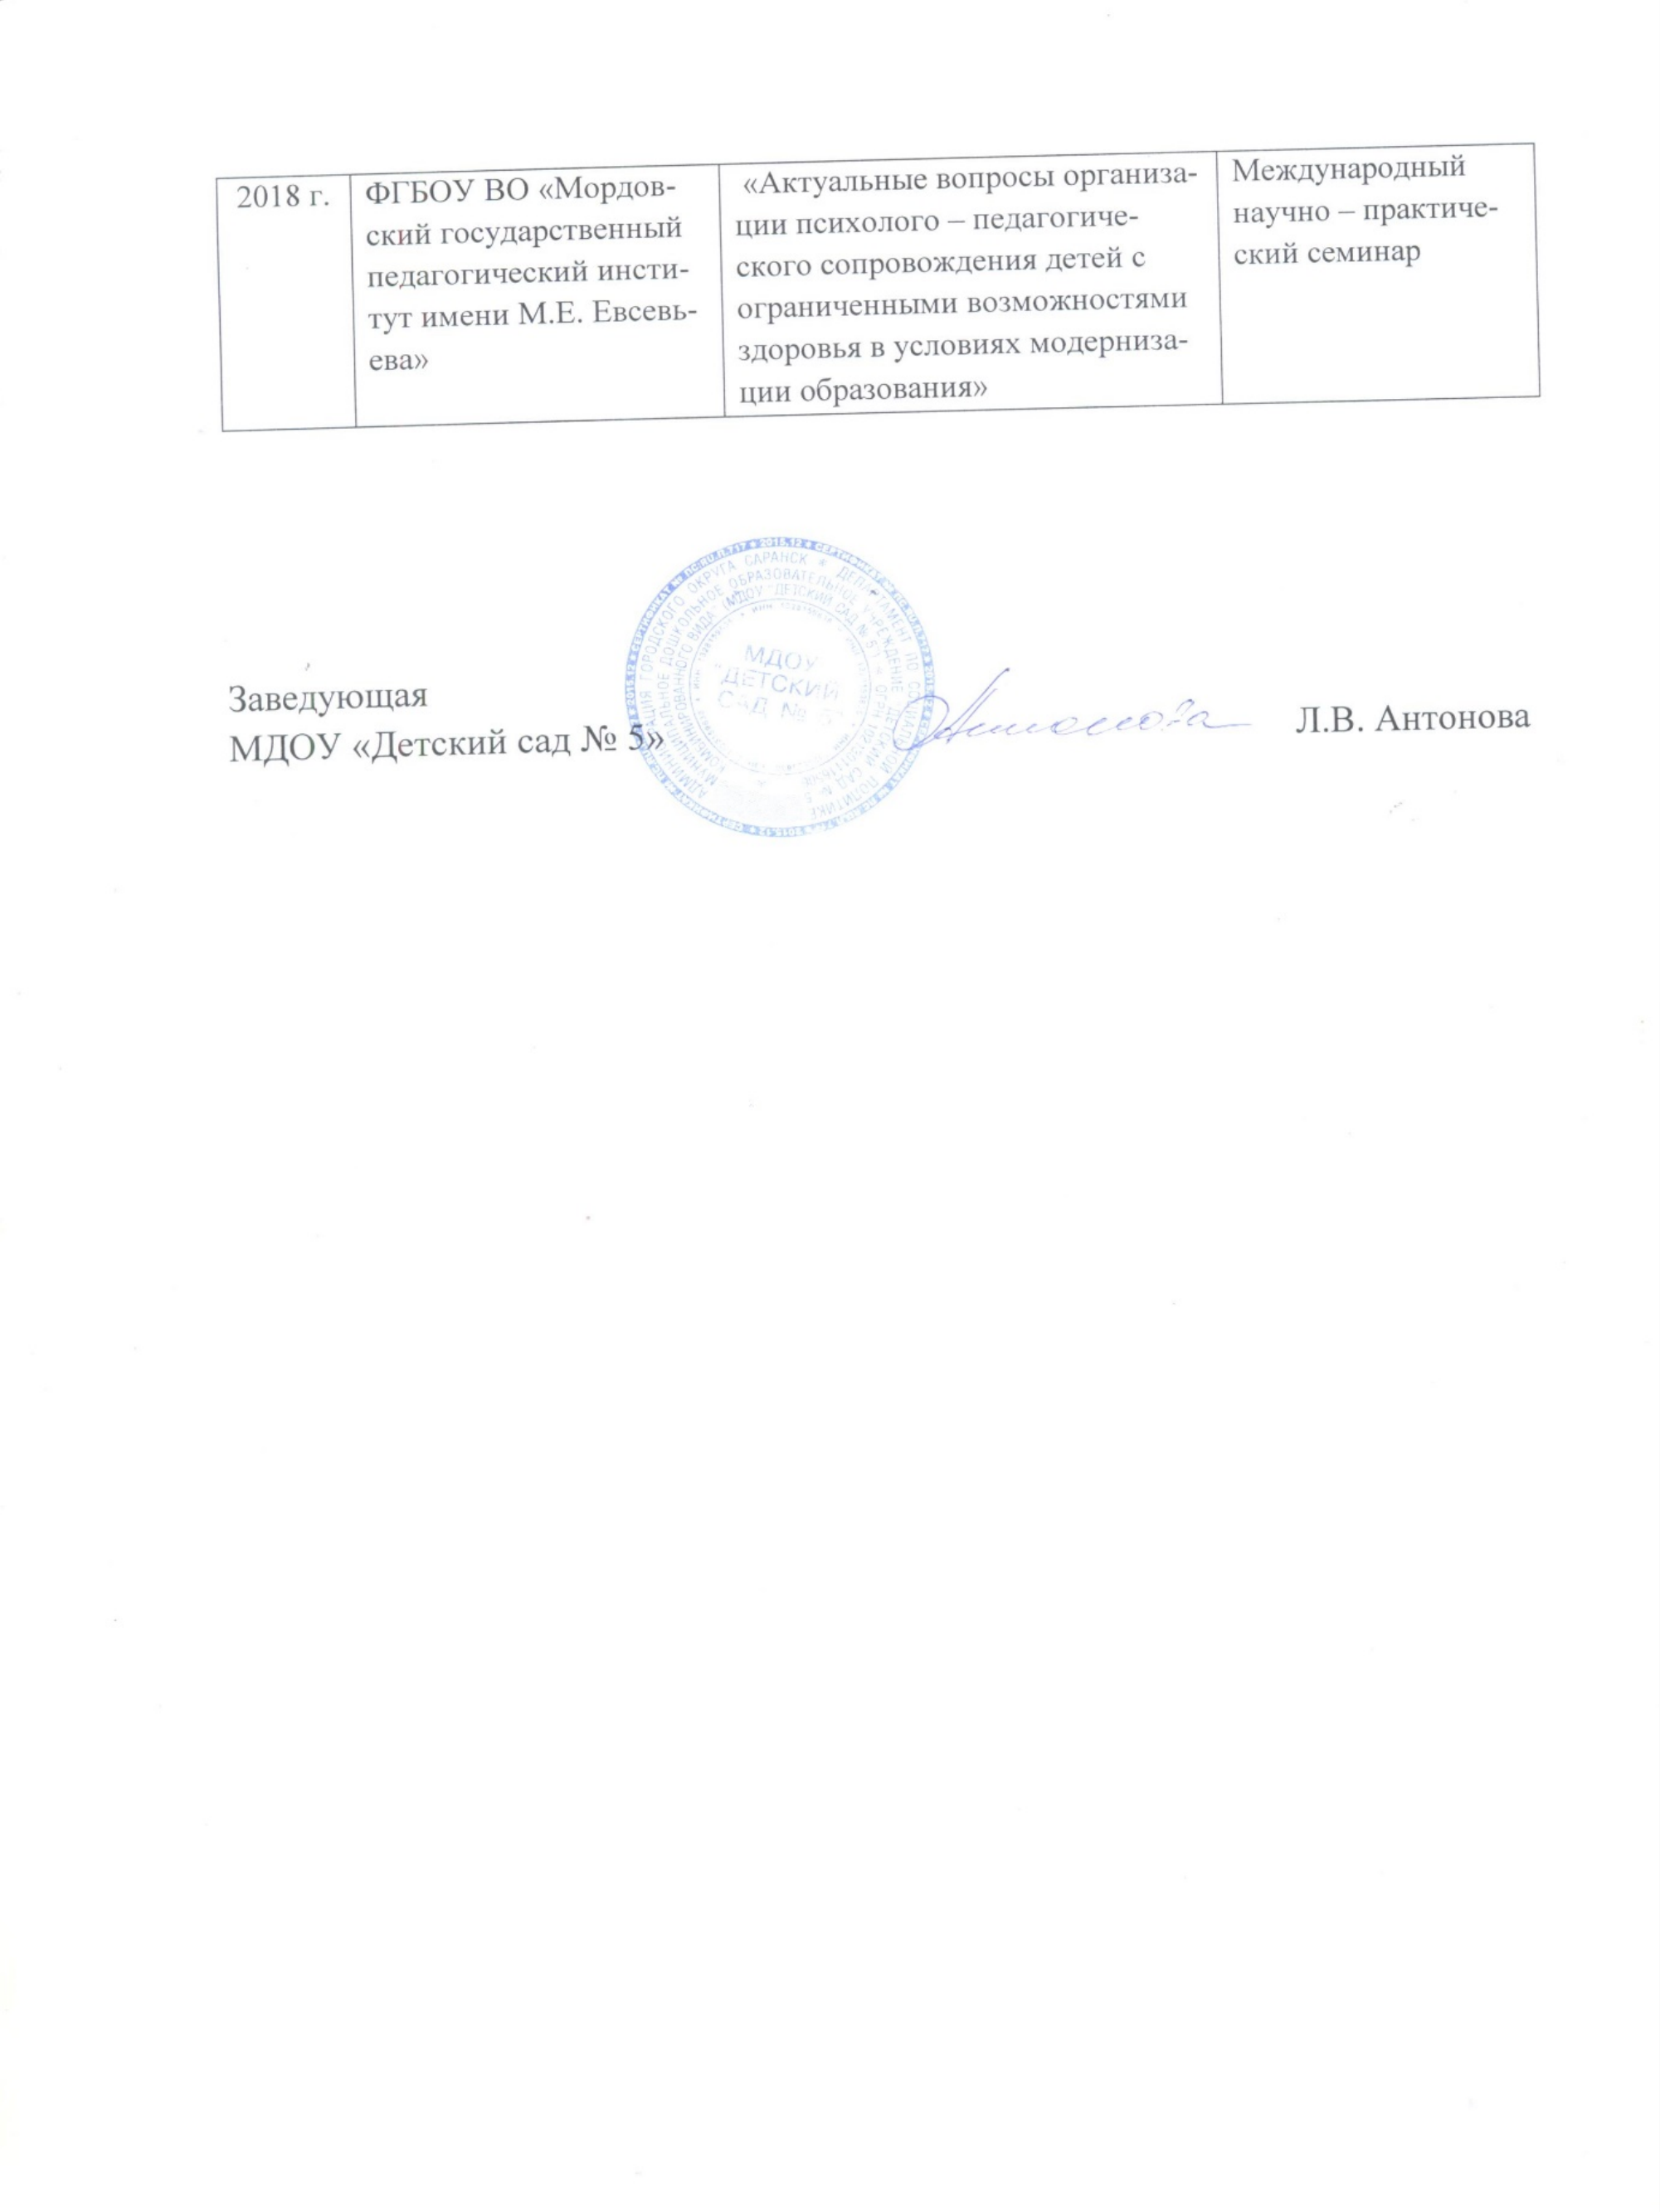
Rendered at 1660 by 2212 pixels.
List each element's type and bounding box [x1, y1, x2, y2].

list [0, 0, 1659, 2212]
